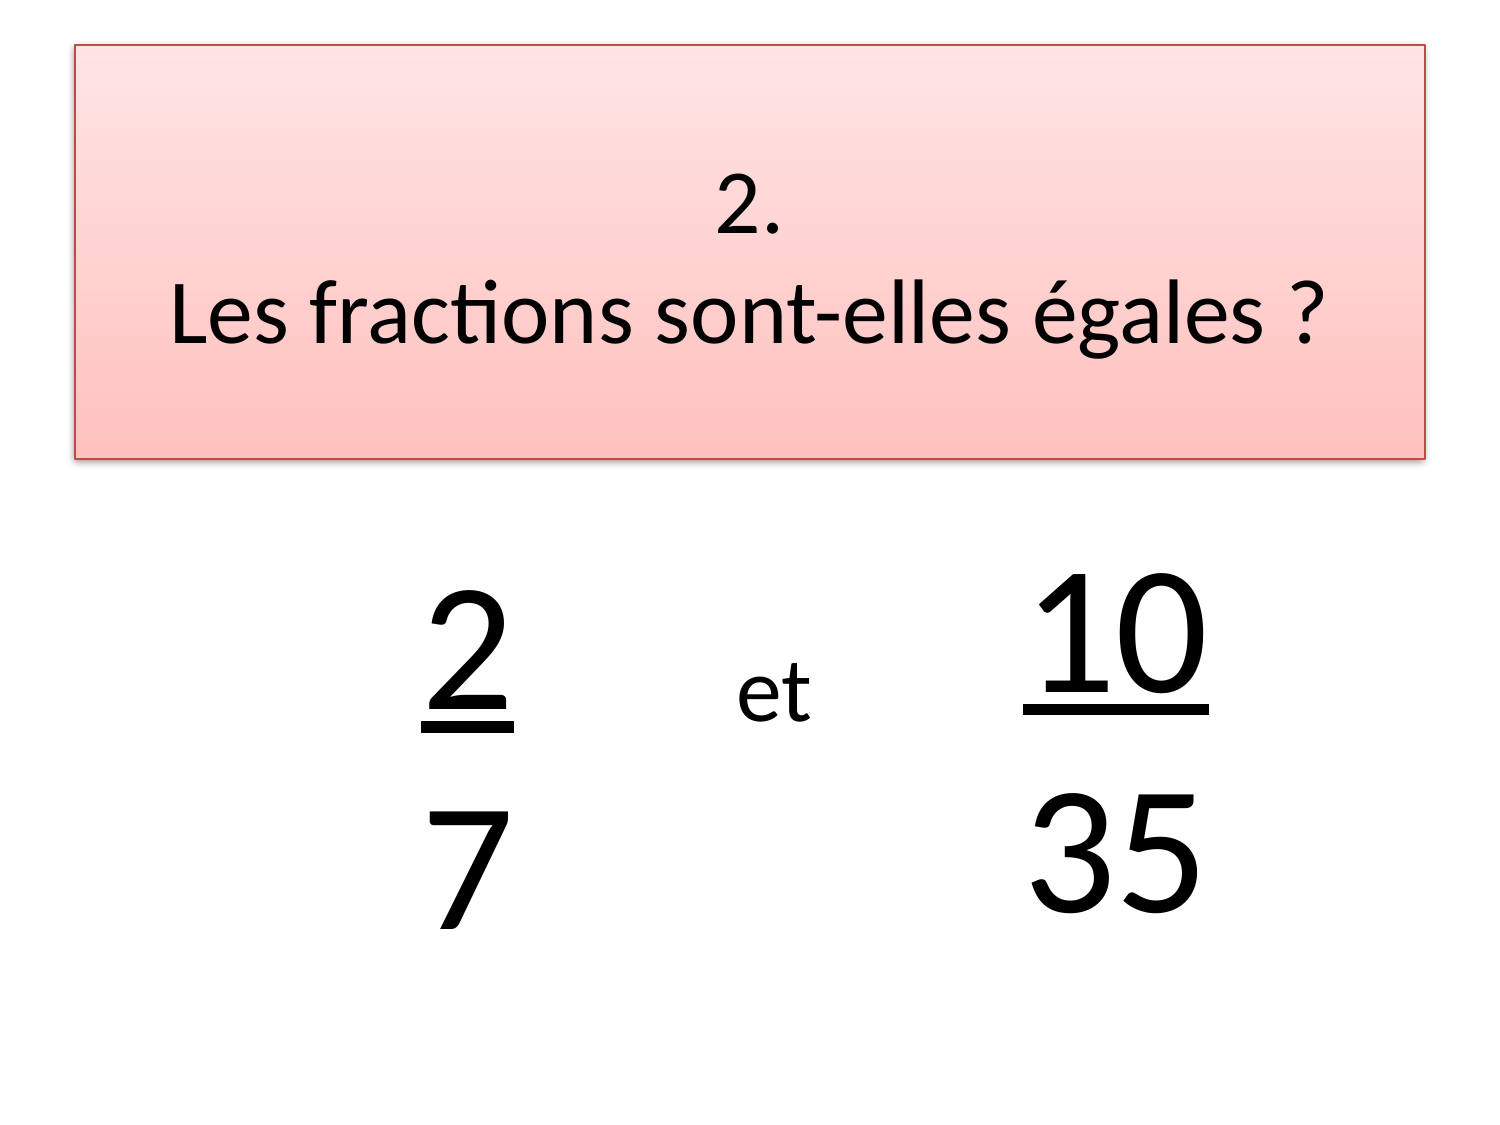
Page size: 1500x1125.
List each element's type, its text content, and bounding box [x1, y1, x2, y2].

text_box 2. Les fractions sont-elles égales ? [74, 44, 1426, 460]
text_box et [721, 622, 828, 747]
text_box 2 7 [300, 518, 636, 974]
text_box 10 35 [949, 501, 1284, 956]
